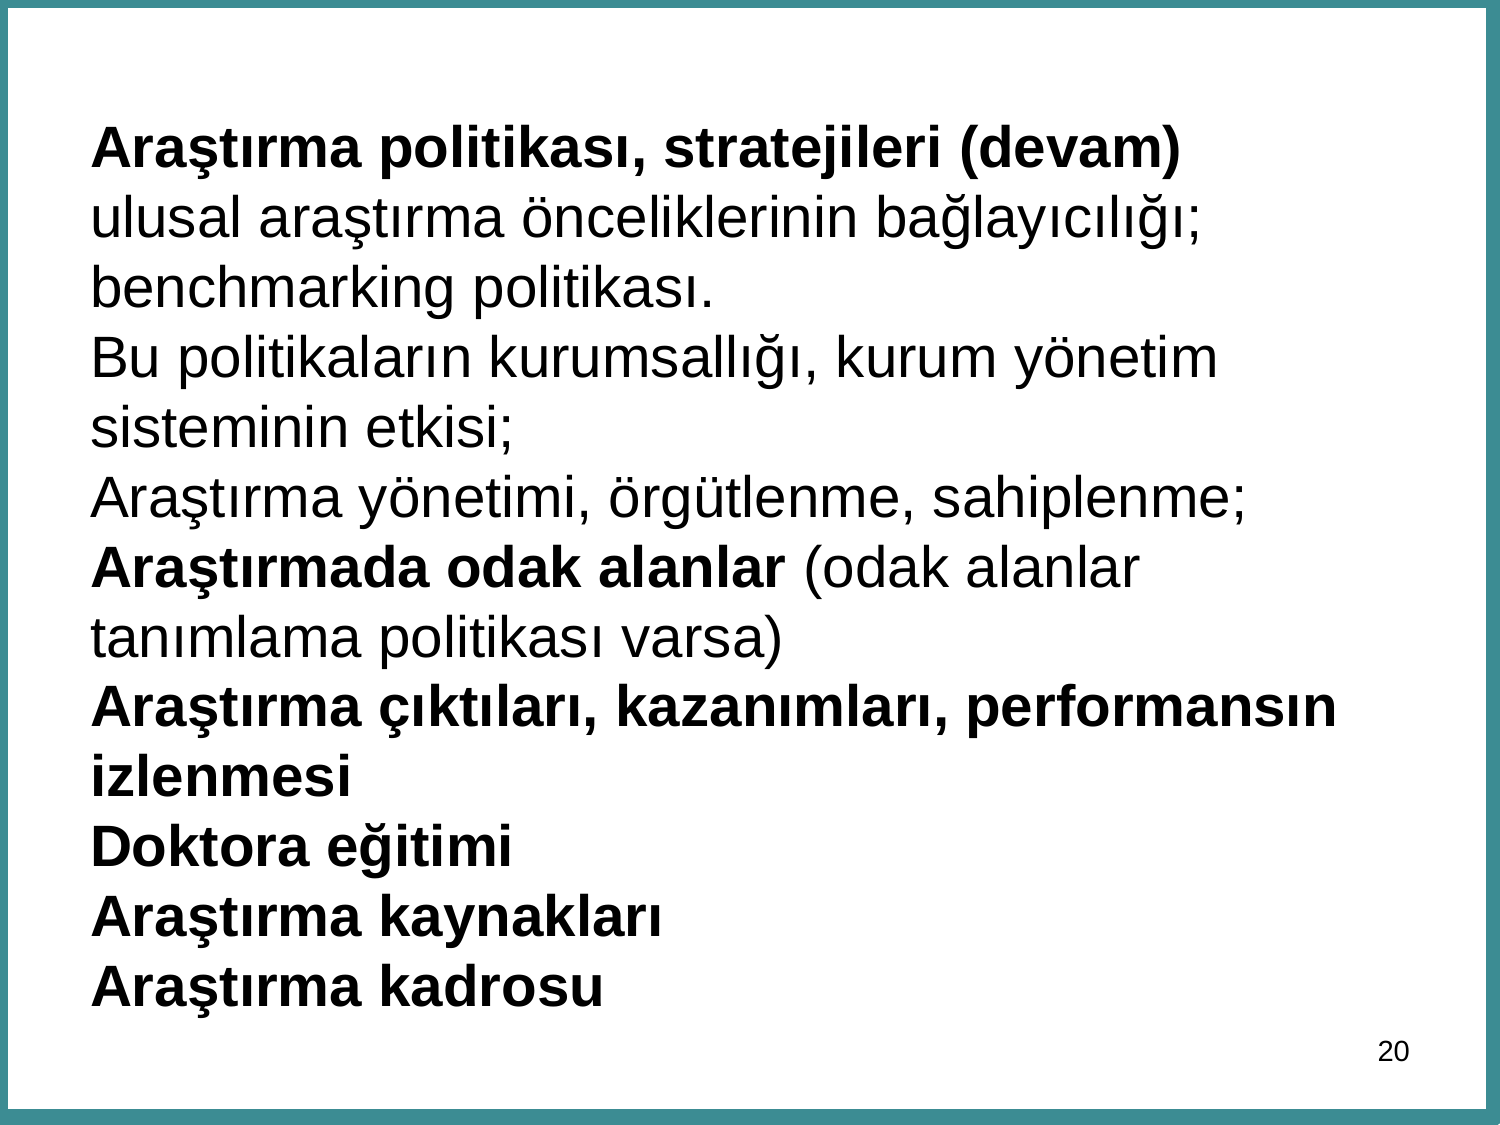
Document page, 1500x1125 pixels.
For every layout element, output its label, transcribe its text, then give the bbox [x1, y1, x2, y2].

title Araştırma politikası, stratejileri (devam) ulusal araştırma önceliklerinin bağlayıcılığı; benchmarking politikası. Bu politikaların kurumsallığı, kurum yönetim sisteminin etkisi; Araştırma yönetimi, örgütlenme, sahiplenme; Araştırmada odak alanlar (odak alanlar tanımlama politikası varsa) Araştırma çıktıları, kazanımları, performansın izlenmesi Doktora eğitimi Araştırma kaynakları Araştırma kadrosu [74, 44, 1426, 1083]
slide_number 20 [1074, 1024, 1426, 1103]
